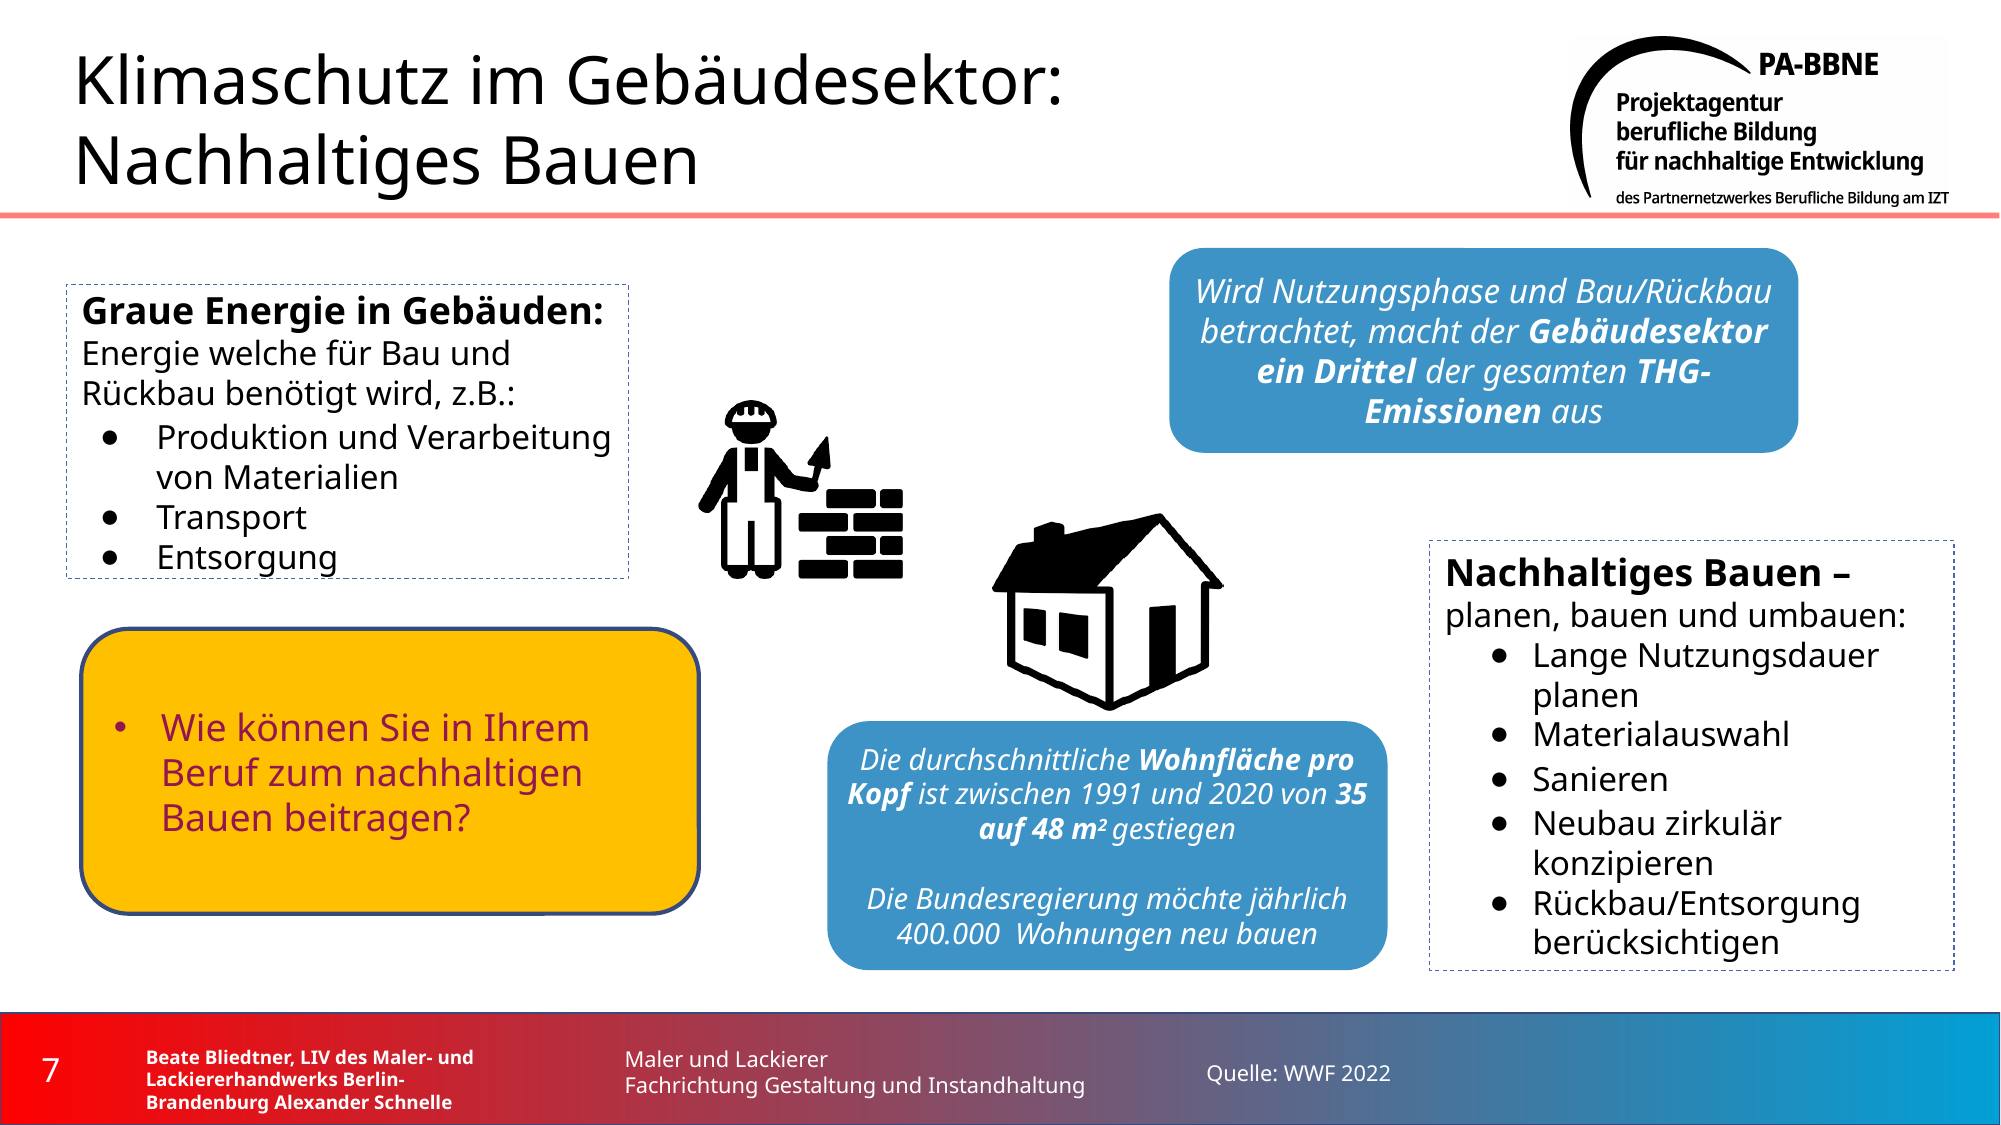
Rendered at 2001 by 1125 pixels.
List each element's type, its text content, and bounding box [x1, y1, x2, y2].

list Quelle: WWF 2022 [1191, 1026, 1949, 1118]
picture [992, 512, 1224, 711]
picture [1570, 36, 1949, 207]
picture [698, 400, 903, 579]
list Maler und Lackierer Fachrichtung Gestaltung und Instandhaltung [609, 1026, 1179, 1118]
slide_number 7 [0, 1026, 102, 1118]
text_box Wird Nutzungsphase und Bau/Rückbau betrachtet, macht der Gebäudesektor ein Drittel der gesamten THG-Emissionen aus [1169, 247, 1799, 453]
text_box Die durchschnittliche Wohnfläche pro Kopf ist zwischen 1991 und 2020 von 35 auf 48 m2 gestiegen Die Bundesregierung möchte jährlich 400.000 Wohnungen neu bauen [827, 721, 1388, 971]
text_box Wie können Sie in Ihrem Beruf zum nachhaltigen Bauen beitragen? [81, 628, 699, 914]
footer Beate Bliedtner, LIV des Maler- und Lackiererhandwerks Berlin-Brandenburg Alexander Schnelle [112, 1033, 529, 1125]
text_box Graue Energie in Gebäuden: Energie welche für Bau und Rückbau benötigt wird, z.B.: Produktion und Verarbeitung von Materialien Transport Entsorgung [66, 284, 629, 579]
title Klimaschutz im Gebäudesektor: Nachhaltiges Bauen [59, 29, 1536, 207]
text_box Nachhaltiges Bauen – planen, bauen und umbauen: Lange Nutzungsdauer planen Materialauswahl Sanieren Neubau zirkulär konzipieren Rückbau/Entsorgung berücksichtigen [1429, 540, 1955, 971]
